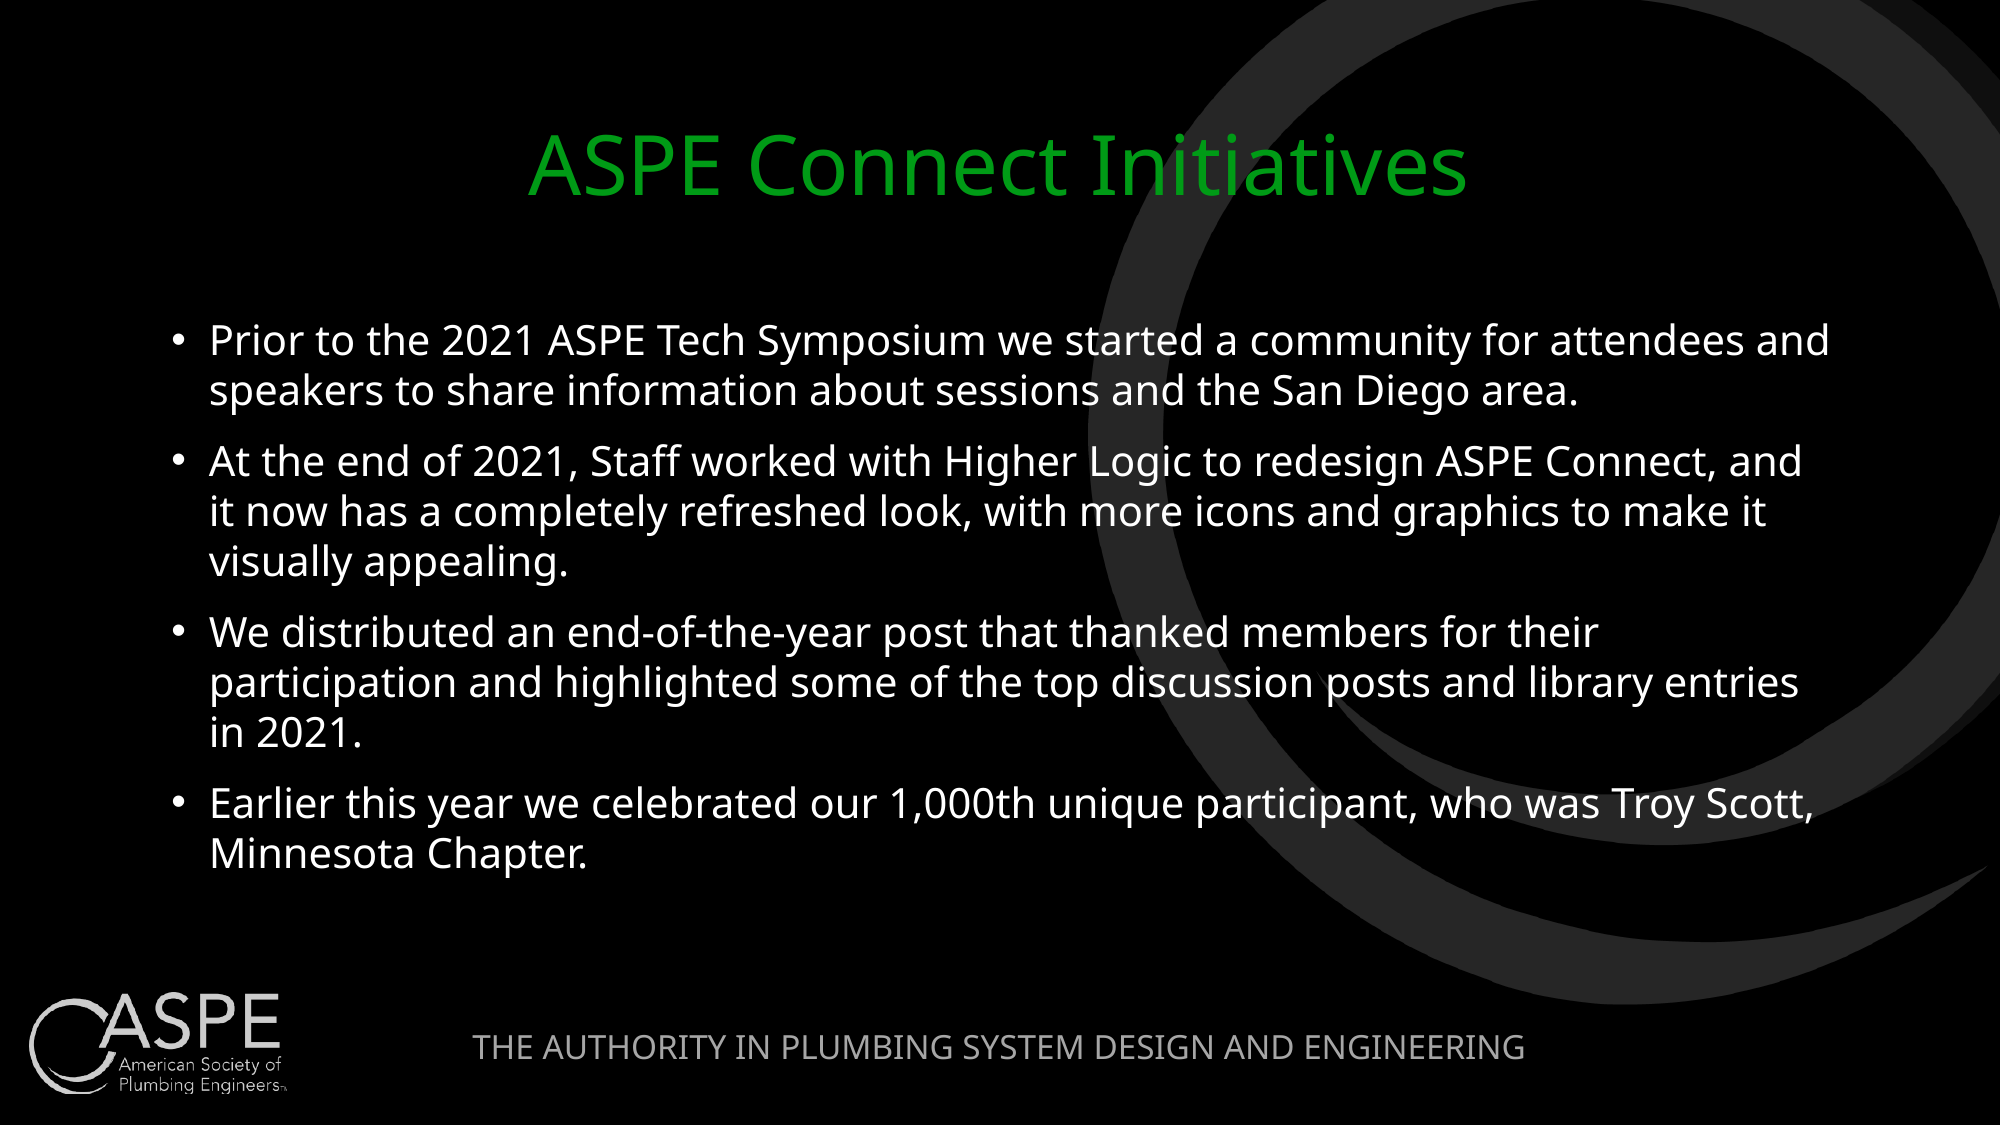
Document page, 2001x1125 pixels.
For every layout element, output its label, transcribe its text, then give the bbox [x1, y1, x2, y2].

list Prior to the 2021 ASPE Tech Symposium we started a community for attendees and speakers to share information about sessions and the San Diego area. At the end of 2021, Staff worked with Higher Logic to redesign ASPE Connect, and it now has a completely refreshed look, with more icons and graphics to make it visually appealing. We distributed an end-of-the-year post that thanked members for their participation and highlighted some of the top discussion posts and library entries in 2021. Earlier this year we celebrated our 1,000th unique participant, who was Troy Scott, Minnesota Chapter. [156, 306, 1847, 978]
title ASPE Connect Initiatives [137, 59, 1863, 278]
